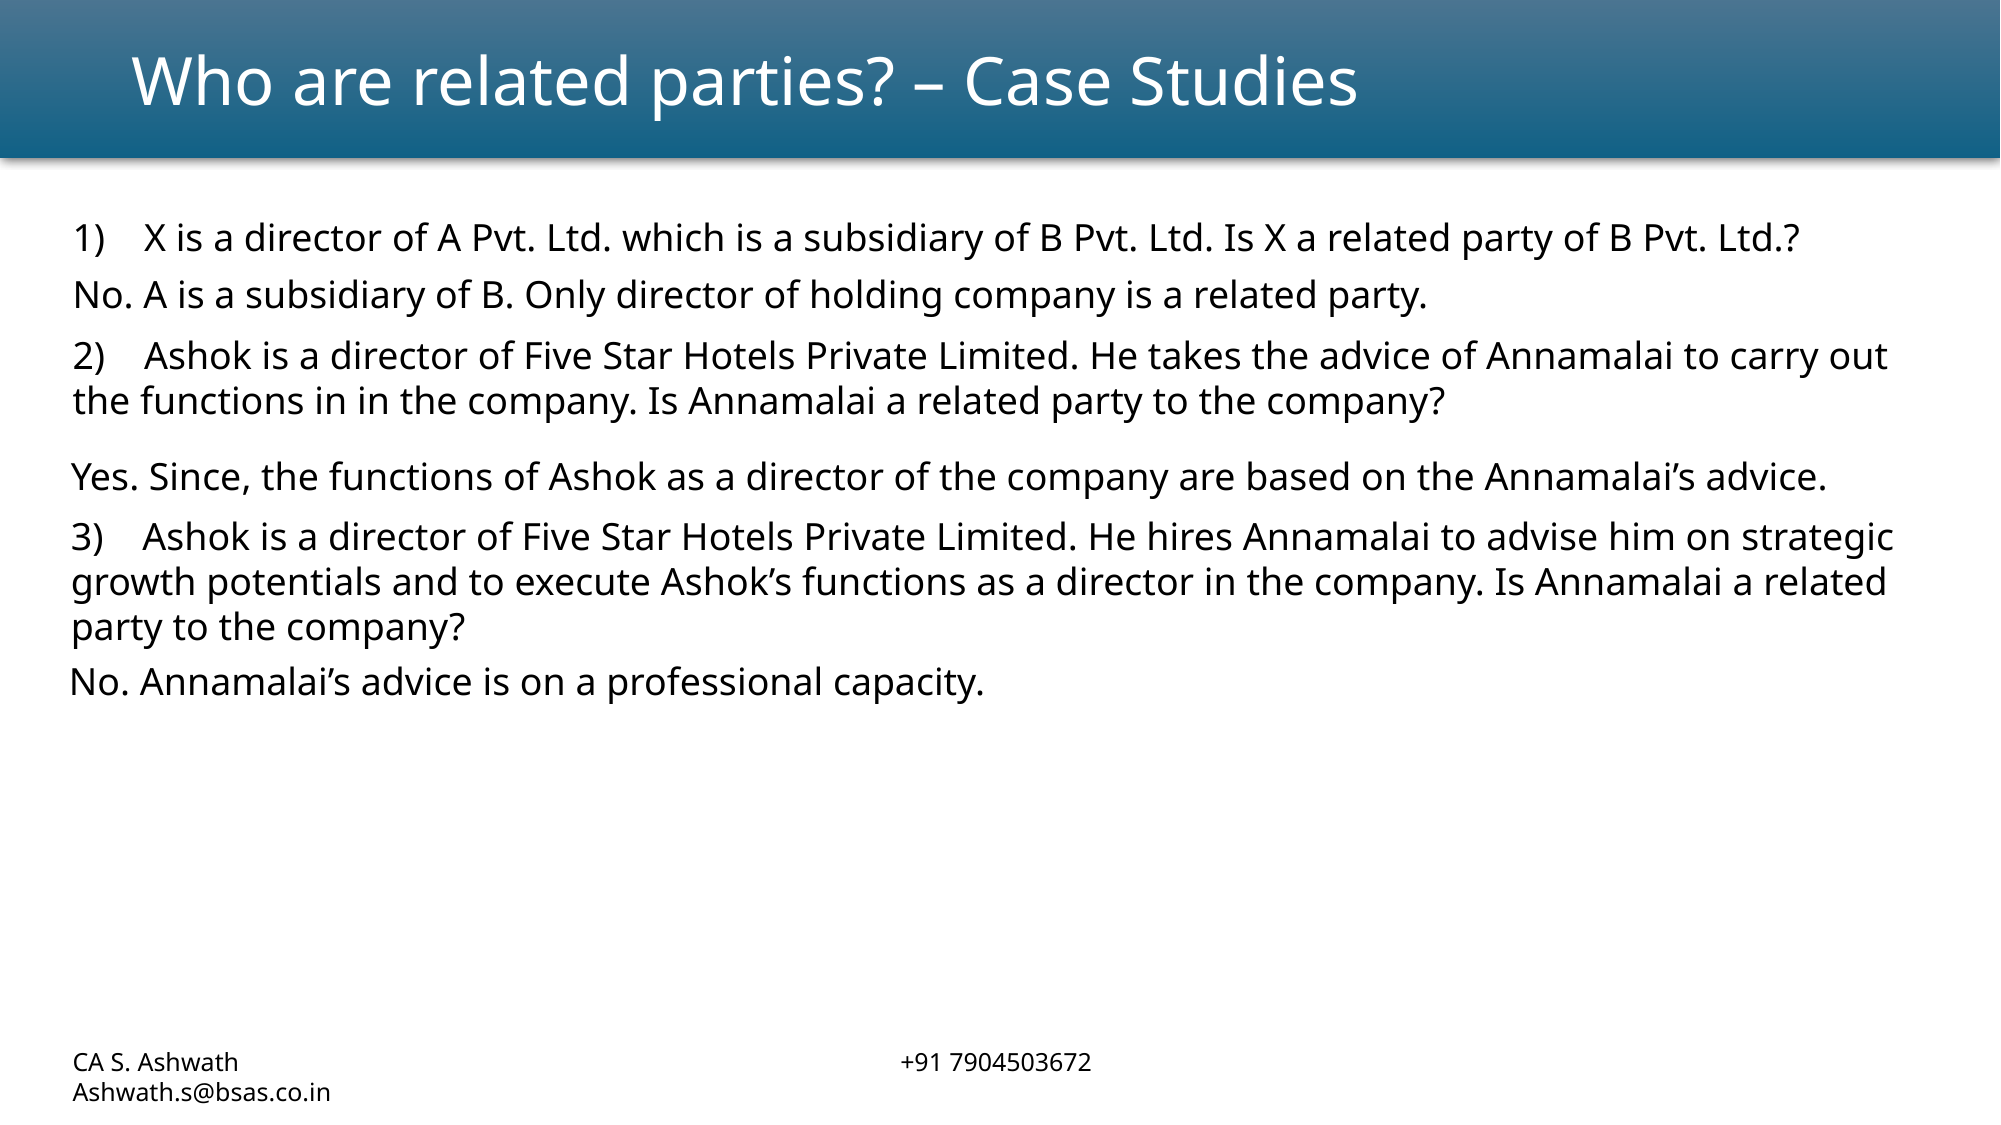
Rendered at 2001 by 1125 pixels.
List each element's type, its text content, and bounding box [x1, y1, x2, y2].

text_box 2) Ashok is a director of Five Star Hotels Private Limited. He takes the advice of Annamalai to carry out the functions in in the company. Is Annamalai a related party to the company? [57, 324, 1942, 430]
text_box Yes. Since, the functions of Ashok as a director of the company are based on the Annamalai’s advice. [56, 445, 1940, 506]
text_box Who are related parties? – Case Studies [0, 0, 2000, 158]
text_box No. A is a subsidiary of B. Only director of holding company is a related party. [57, 264, 1942, 324]
text_box 3) Ashok is a director of Five Star Hotels Private Limited. He hires Annamalai to advise him on strategic growth potentials and to execute Ashok’s functions as a director in the company. Is Annamalai a related party to the company? [56, 506, 1940, 656]
text_box CA S. Ashwath +91 7904503672 Ashwath.s@bsas.co.in [57, 1039, 1942, 1114]
text_box No. Annamalai’s advice is on a professional capacity. [54, 650, 1939, 711]
text_box 1) X is a director of A Pvt. Ltd. which is a subsidiary of B Pvt. Ltd. Is X a related party of B Pvt. Ltd.? [57, 206, 1942, 264]
